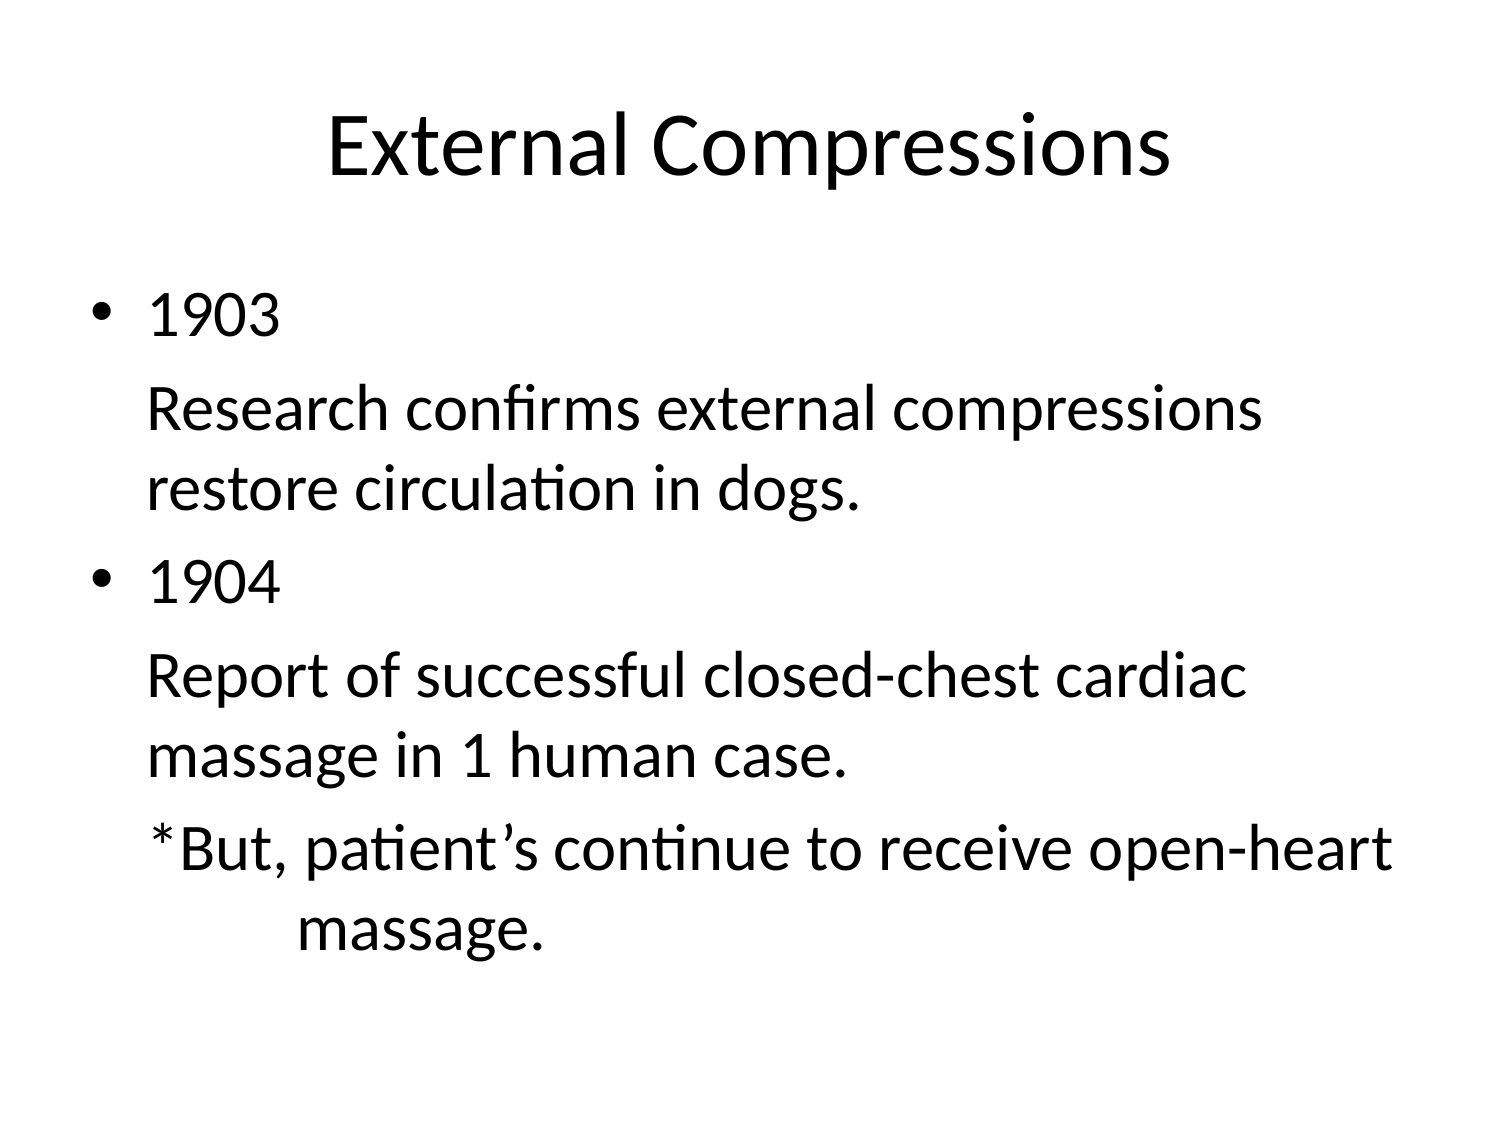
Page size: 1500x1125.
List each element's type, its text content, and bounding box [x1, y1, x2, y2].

list 1903 Research confirms external compressions restore circulation in dogs. 1904 Report of successful closed-chest cardiac massage in 1 human case. *But, patient’s continue to receive open-heart massage. [75, 262, 1425, 1005]
title External Compressions [75, 45, 1425, 233]
